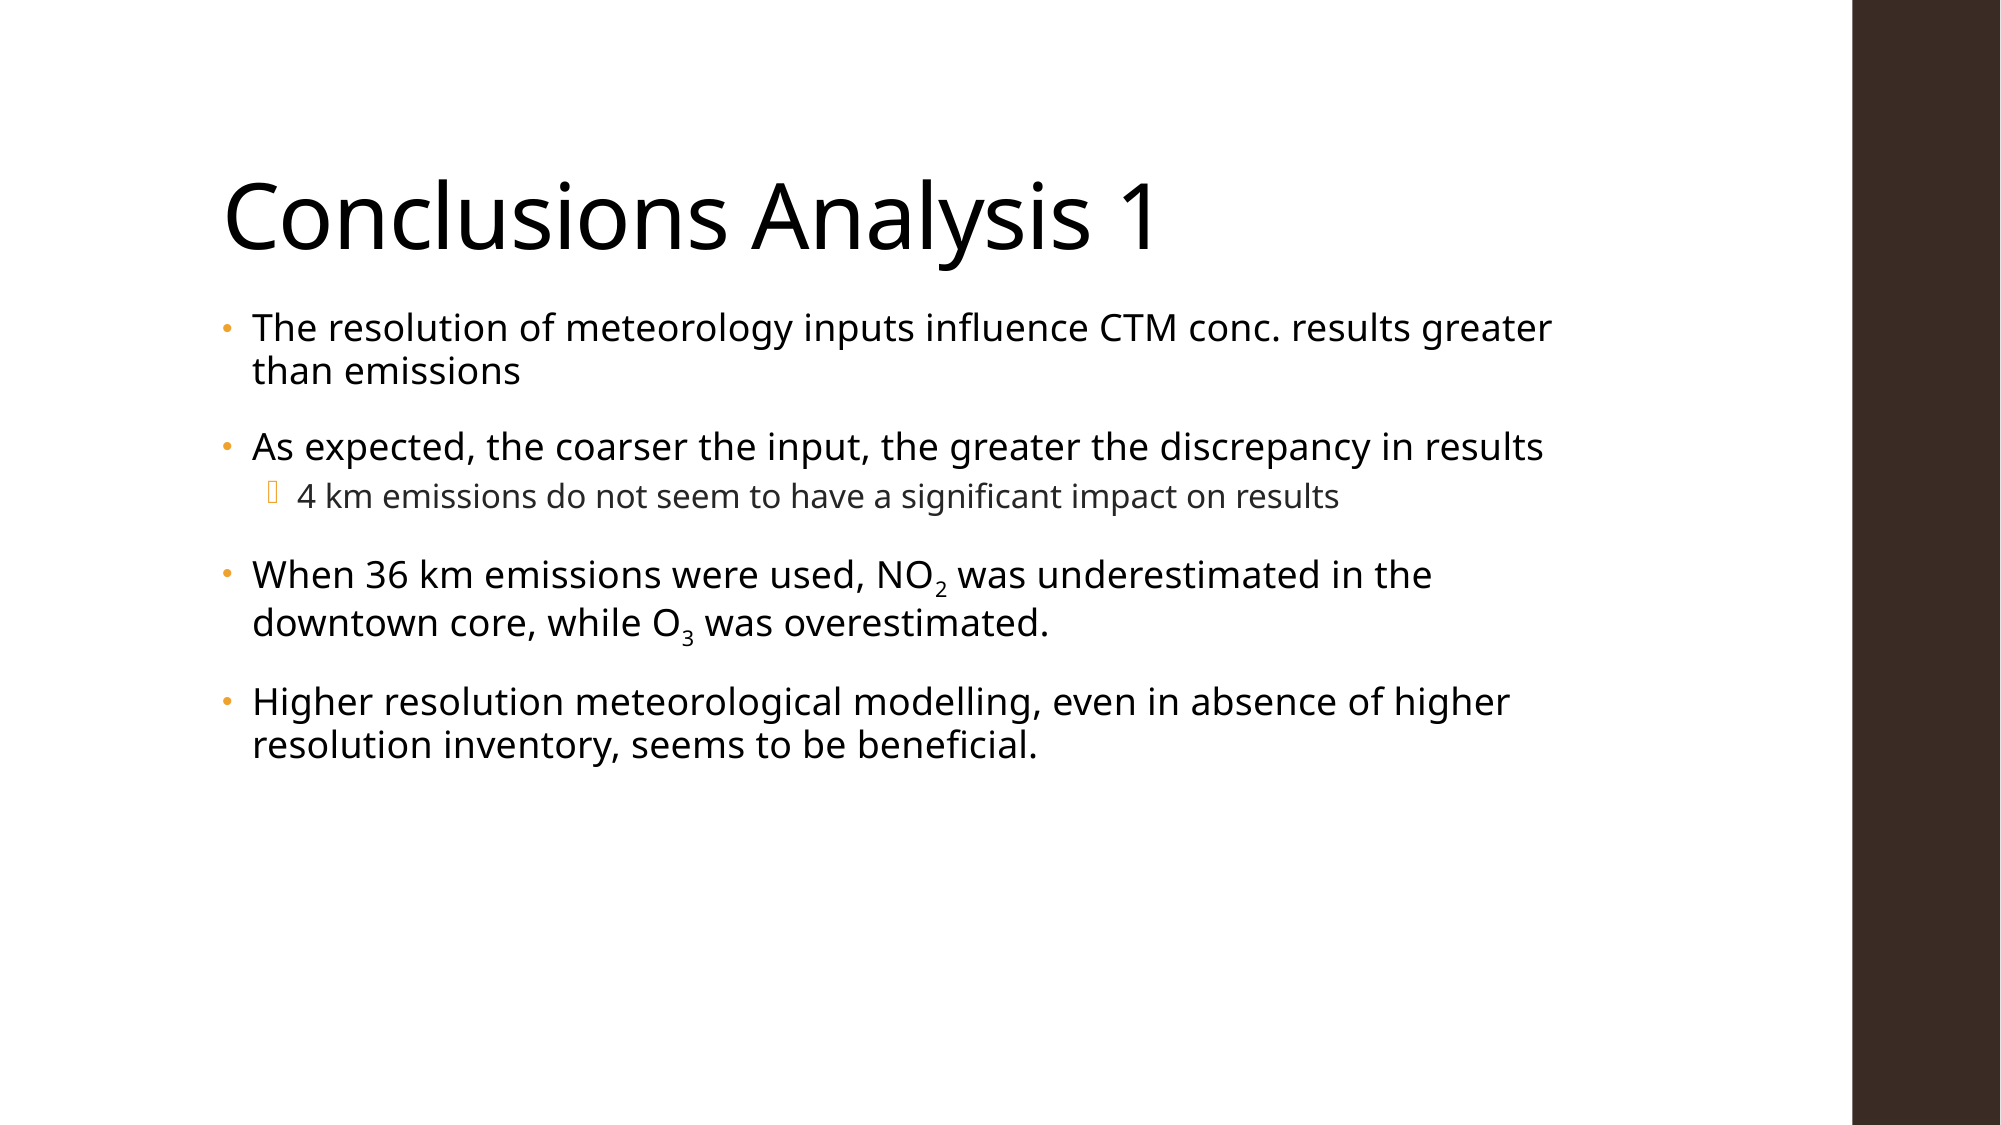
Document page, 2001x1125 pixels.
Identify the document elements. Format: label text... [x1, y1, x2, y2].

list The resolution of meteorology inputs influence CTM conc. results greater than emissions As expected, the coarser the input, the greater the discrepancy in results 4 km emissions do not seem to have a significant impact on results When 36 km emissions were used, NO2 was underestimated in the downtown core, while O3 was overestimated. Higher resolution meteorological modelling, even in absence of higher resolution inventory, seems to be beneficial. [206, 299, 1617, 1014]
title Conclusions Analysis 1 [206, 60, 1797, 278]
